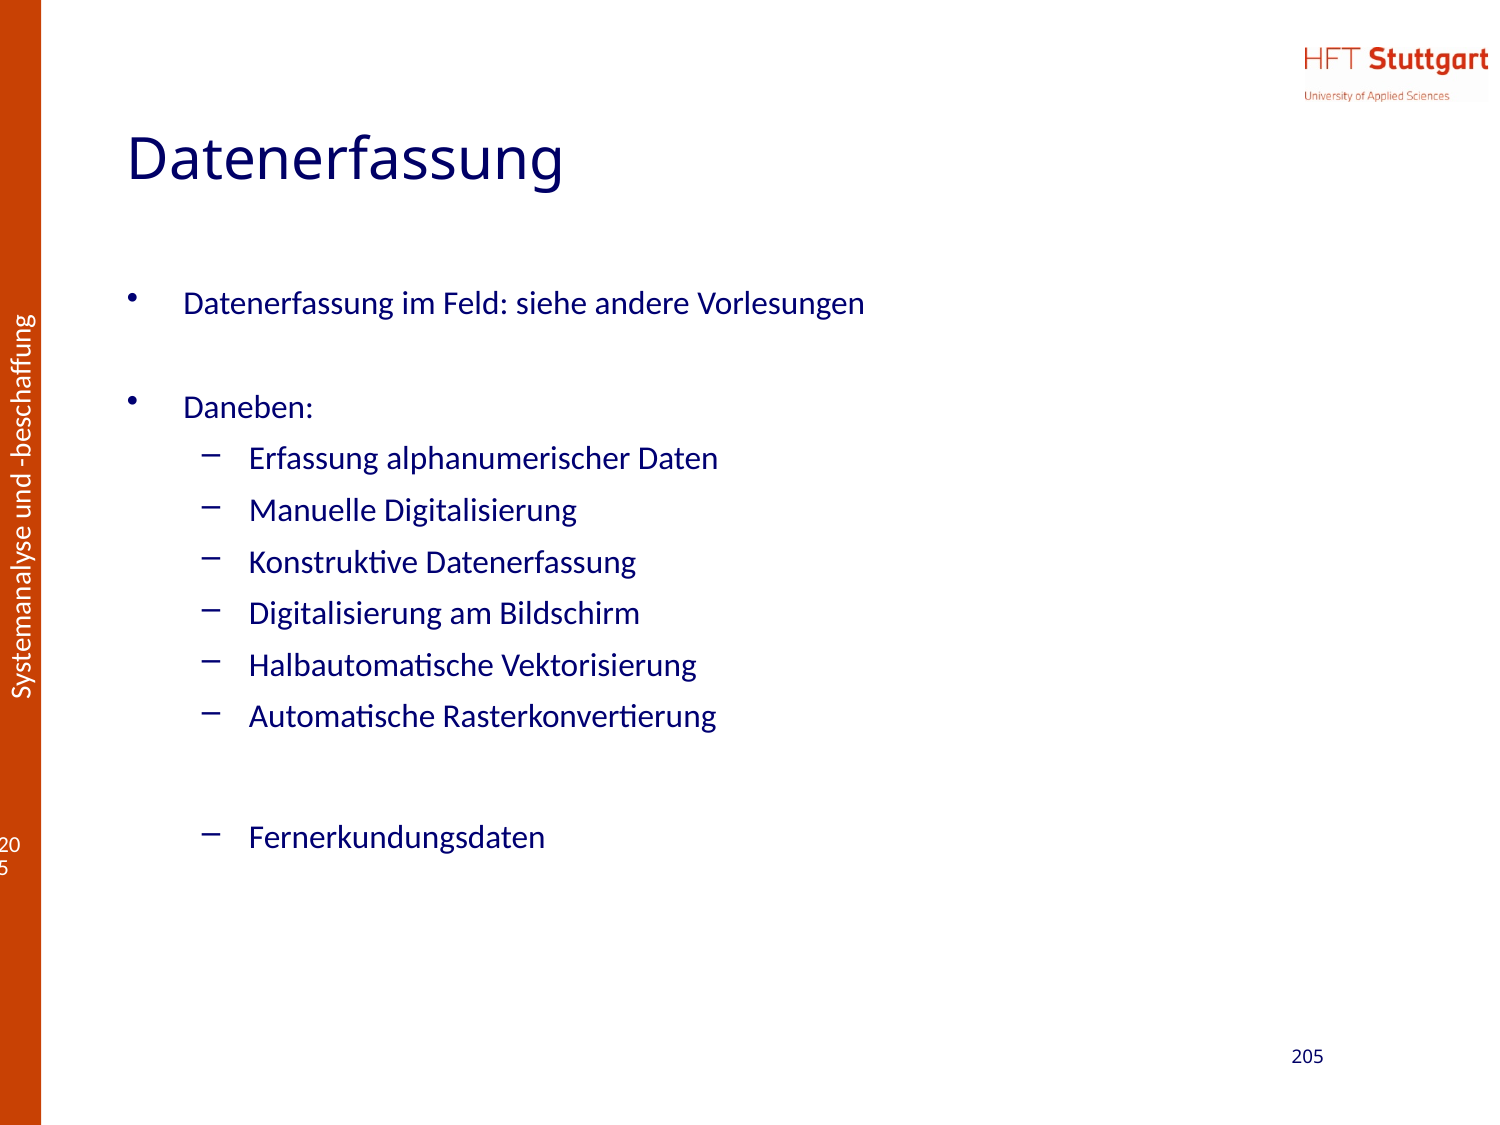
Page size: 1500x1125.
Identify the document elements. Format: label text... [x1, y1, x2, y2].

slide_number 205 [1038, 1037, 1339, 1100]
title Datenerfassung [111, 99, 1339, 213]
picture [1305, 47, 1489, 102]
list Datenerfassung im Feld: siehe andere Vorlesungen Daneben: Erfassung alphanumerischer Daten Manuelle Digitalisierung Konstruktive Datenerfassung Digitalisierung am Bildschirm Halbautomatische Vektorisierung Automatische Rasterkonvertierung Fernerkundungsdaten [111, 274, 1339, 1013]
